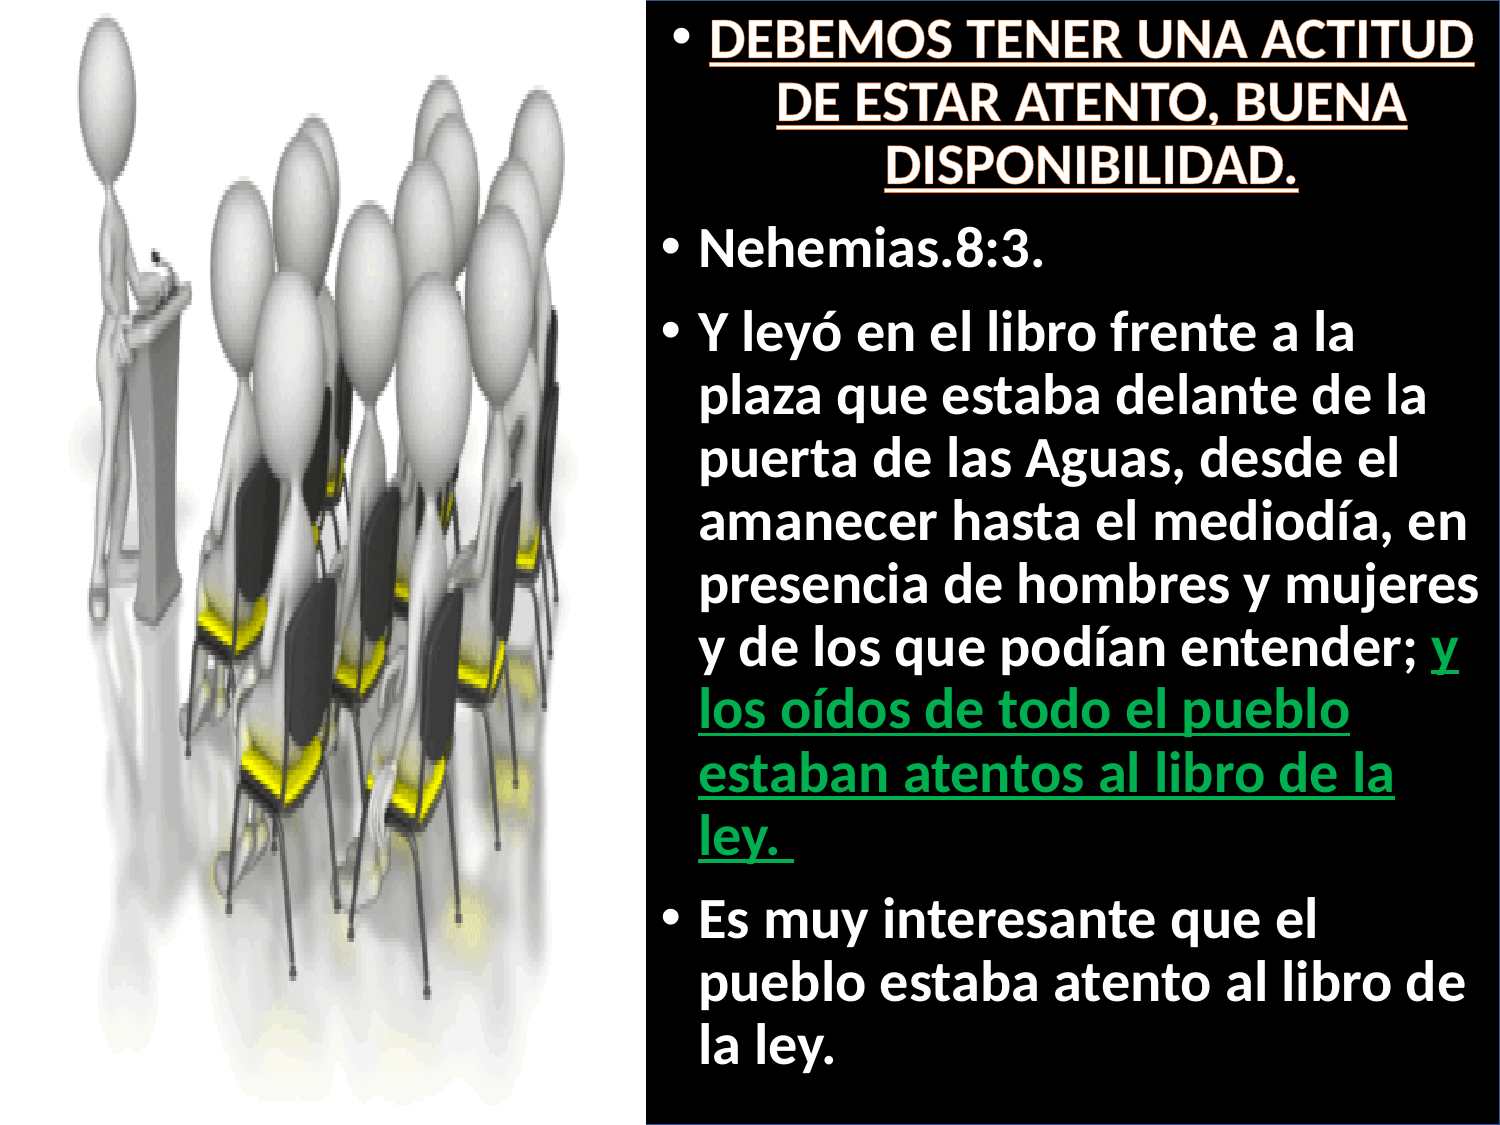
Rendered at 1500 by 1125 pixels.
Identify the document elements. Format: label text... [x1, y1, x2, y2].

list DEBEMOS TENER UNA ACTITUD DE ESTAR ATENTO, BUENA DISPONIBILIDAD. Nehemias.8:3. Y leyó en el libro frente a la plaza que estaba delante de la puerta de las Aguas, desde el amanecer hasta el mediodía, en presencia de hombres y mujeres y de los que podían entender; y los oídos de todo el pueblo estaban atentos al libro de la ley. Es muy interesante que el pueblo estaba atento al libro de la ley. [646, 0, 1500, 1125]
picture [0, 0, 646, 1125]
